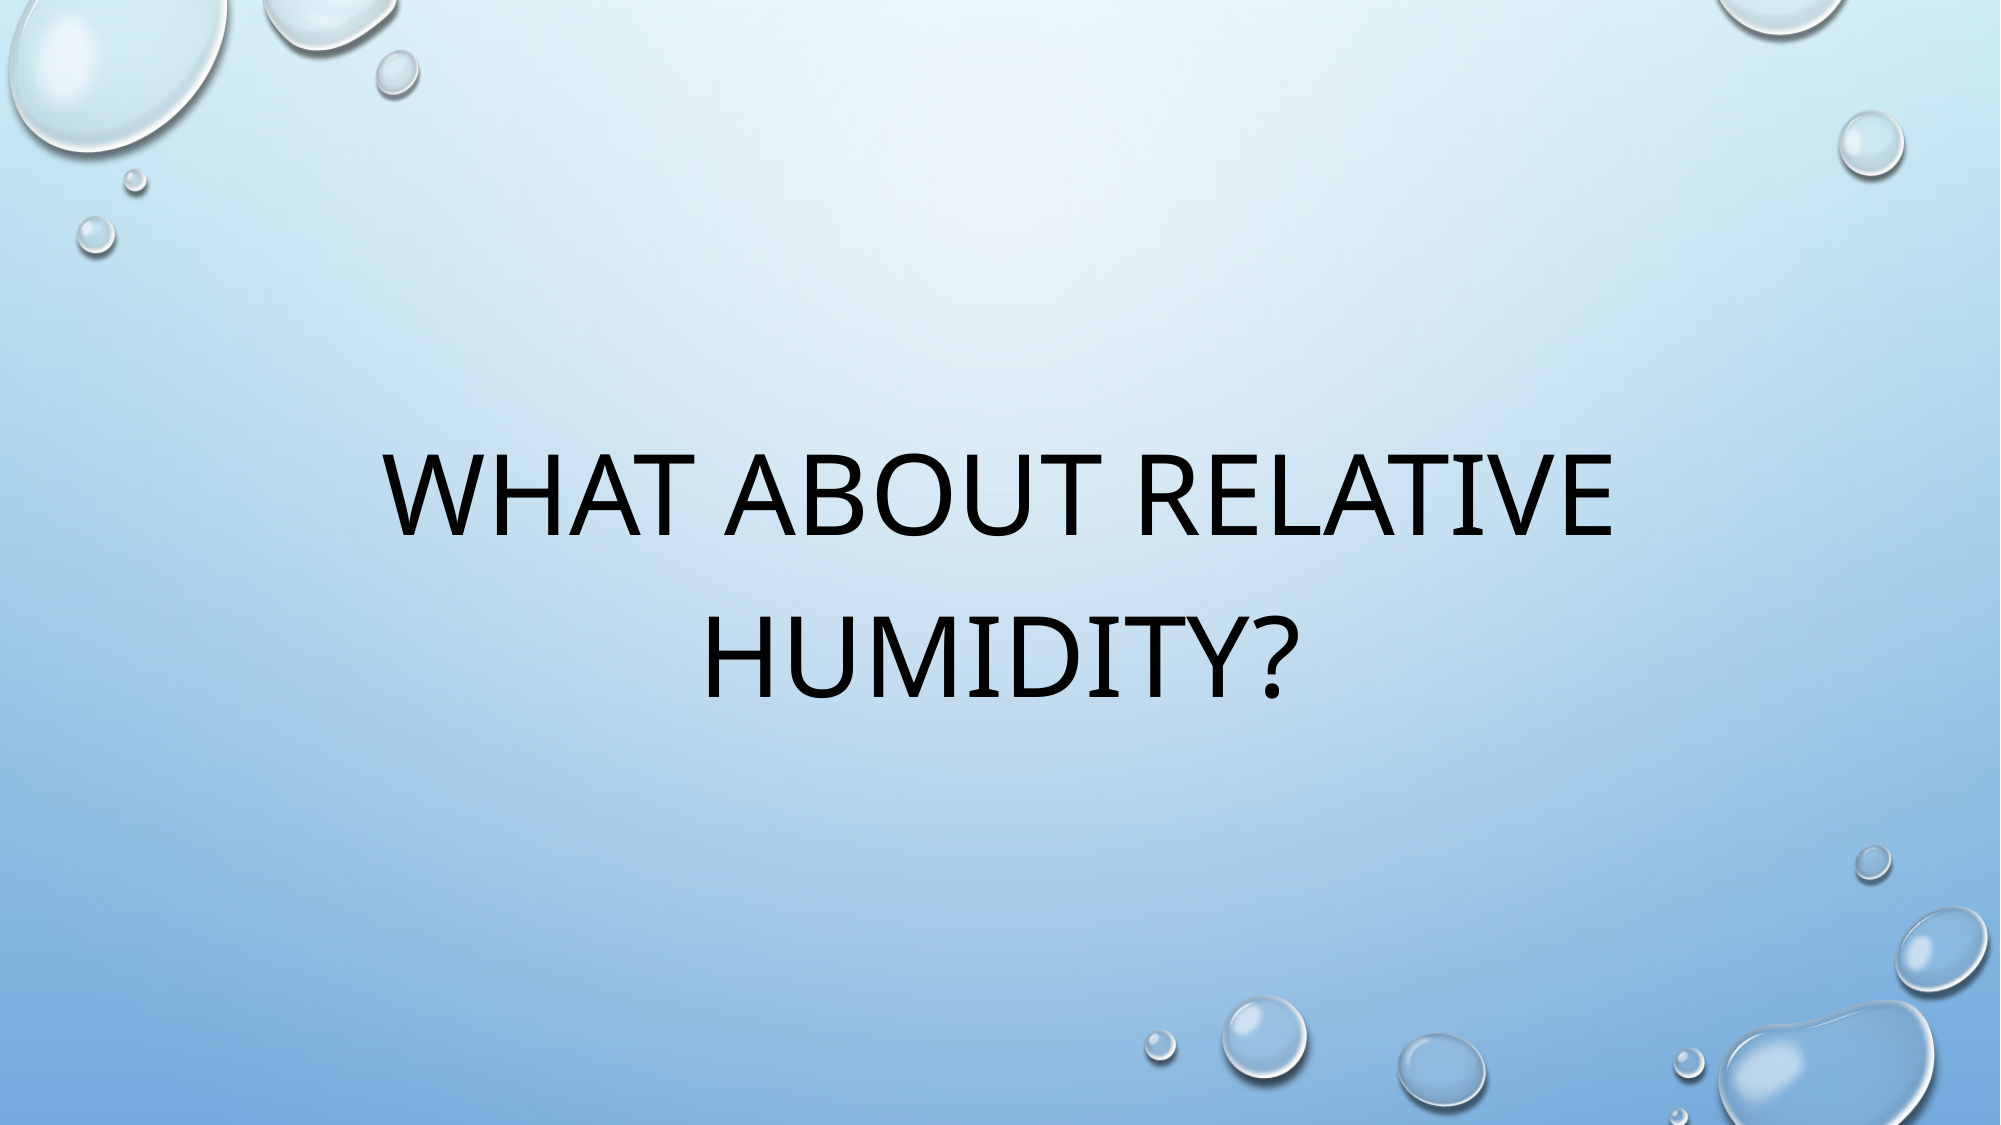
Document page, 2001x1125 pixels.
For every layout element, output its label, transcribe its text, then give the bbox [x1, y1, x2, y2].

list What about Relative Humidity? [149, 388, 1850, 950]
picture [0, 0, 2000, 1125]
